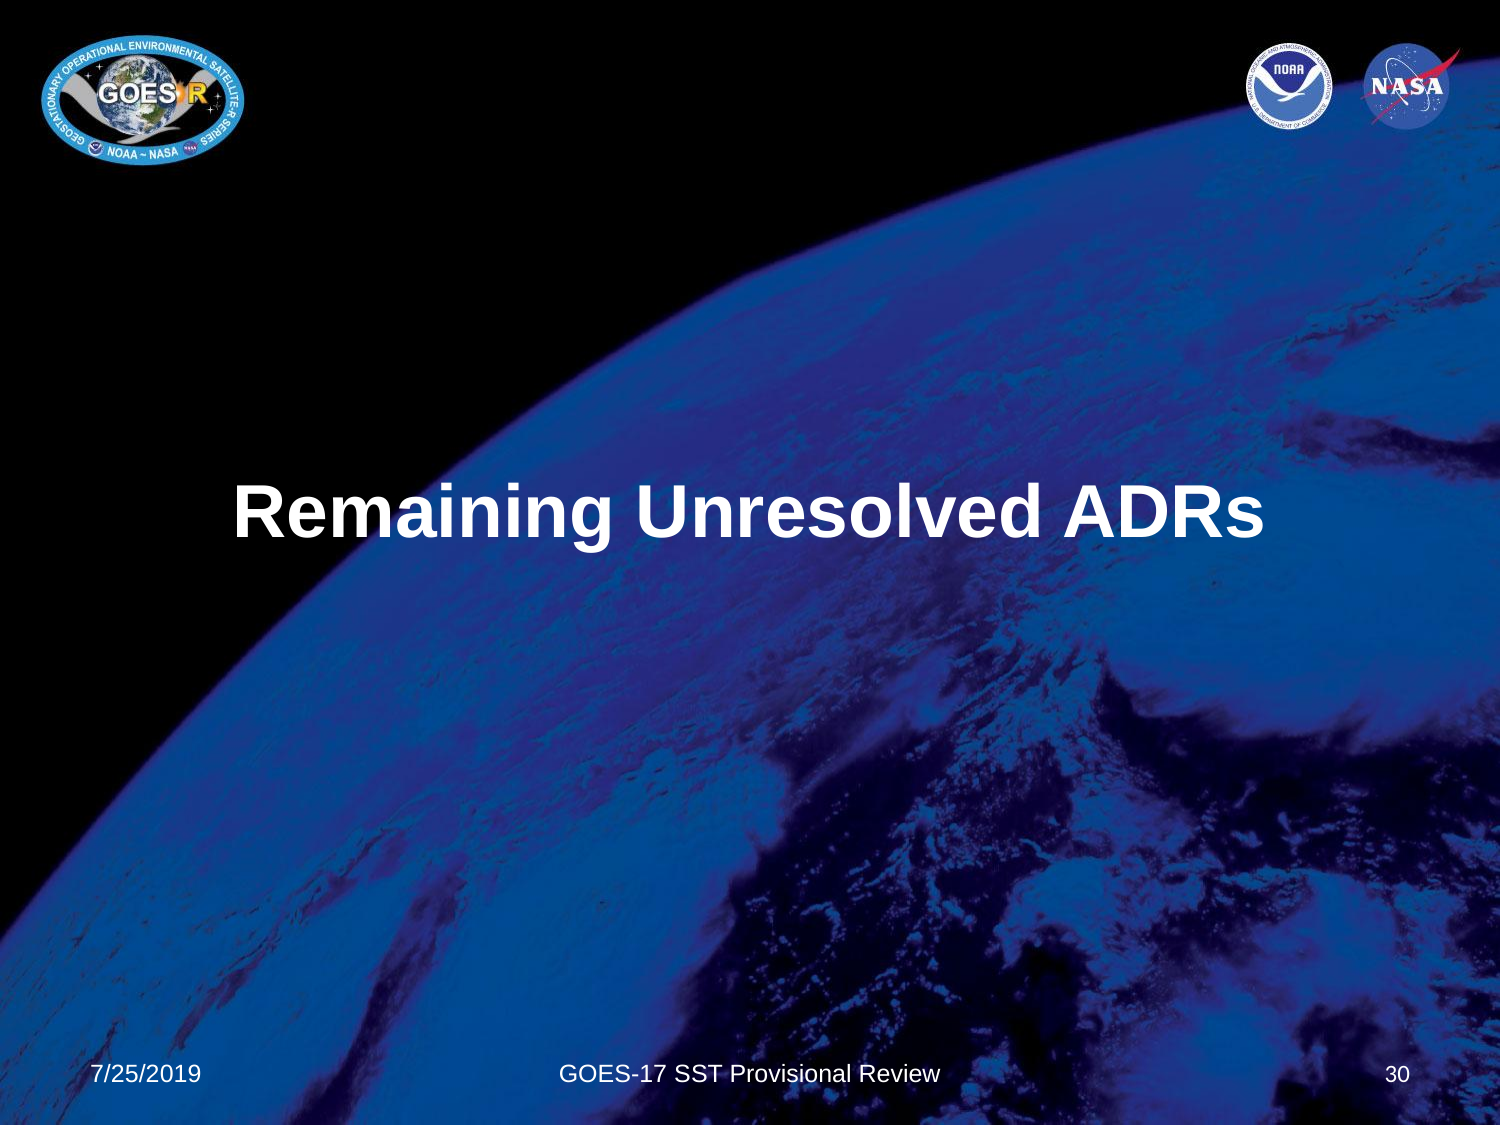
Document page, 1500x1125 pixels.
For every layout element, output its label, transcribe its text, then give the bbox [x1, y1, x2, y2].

footer GOES-17 SST Provisional Review [512, 1042, 988, 1103]
picture [0, 0, 1500, 1125]
text_box Remaining Unresolved ADRs [106, 454, 1393, 560]
slide_number 30 [1074, 1042, 1425, 1103]
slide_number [75, 1042, 425, 1103]
